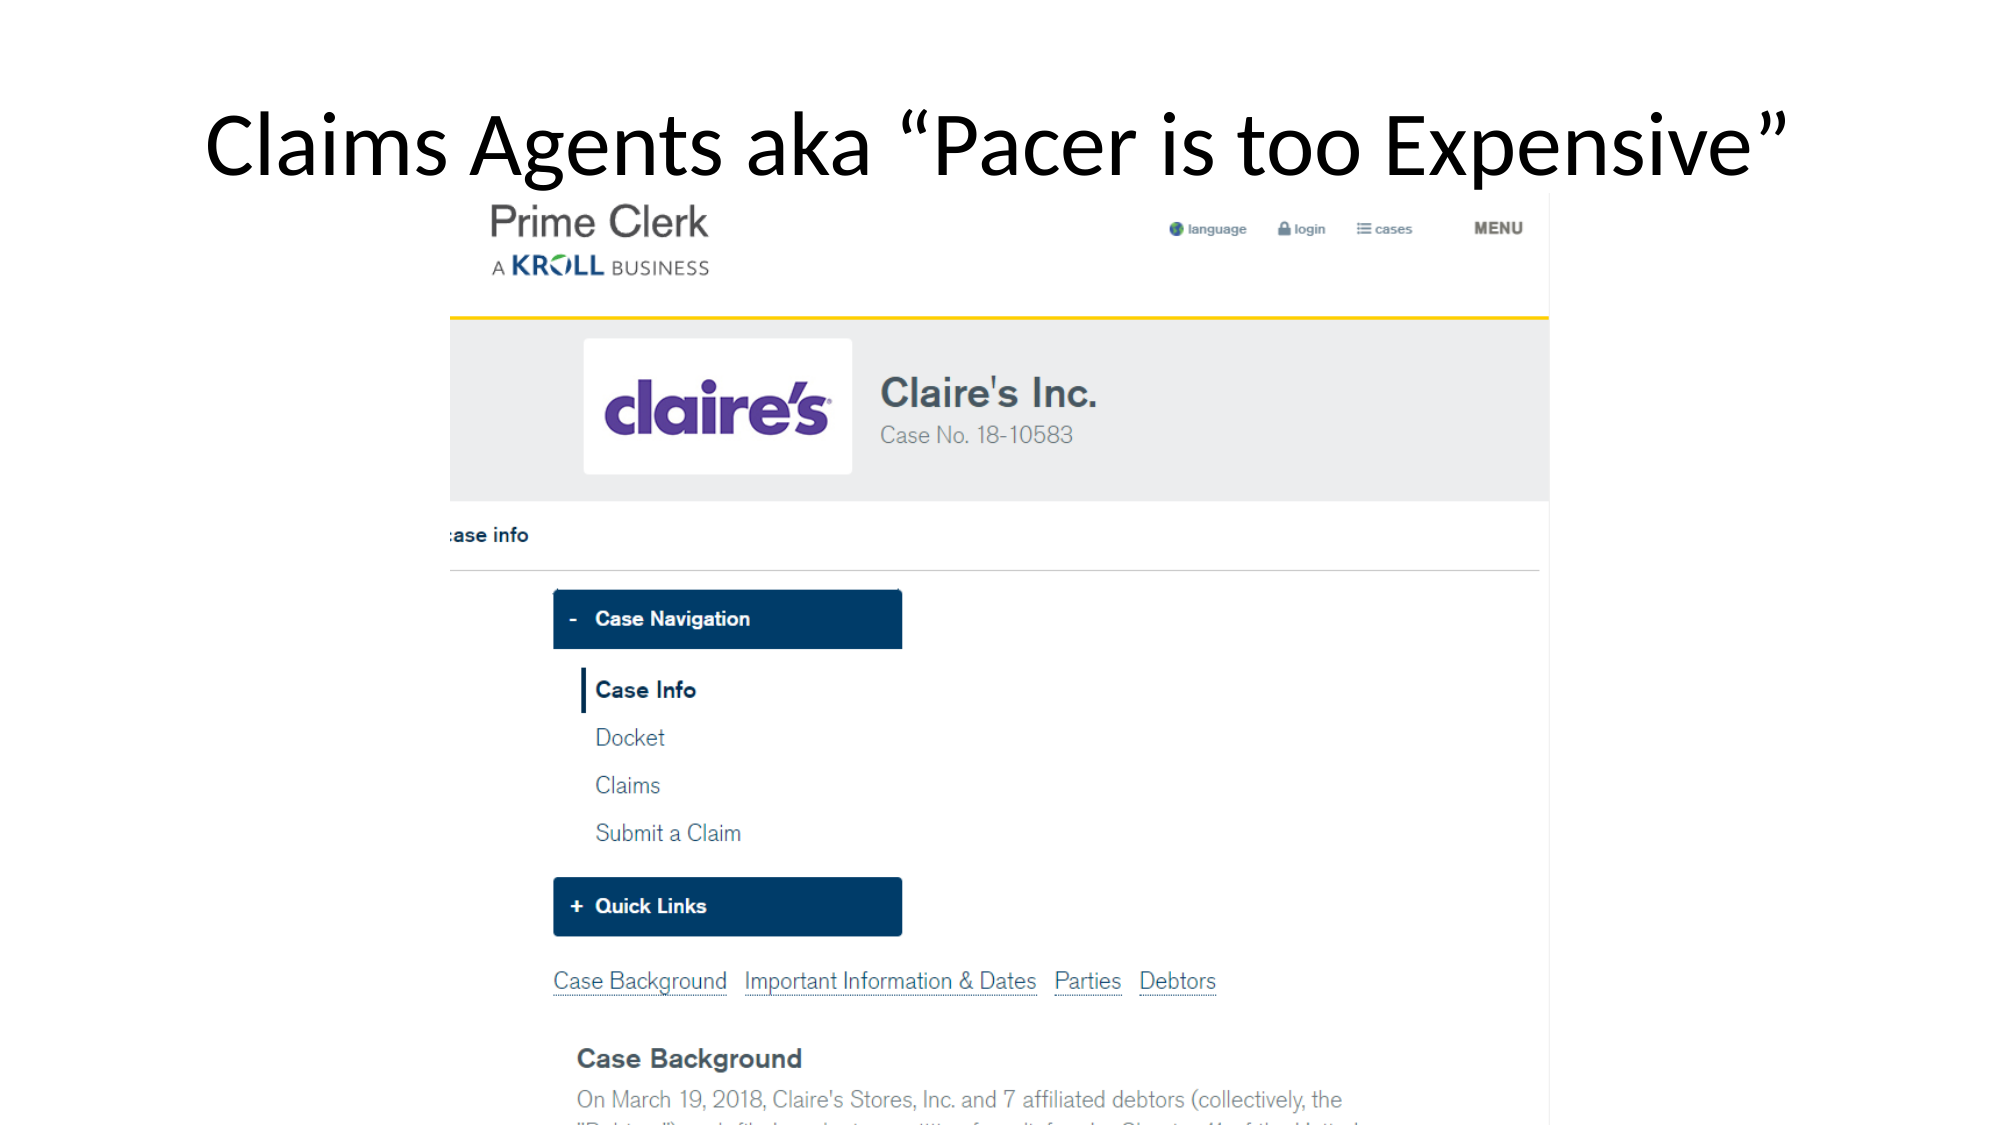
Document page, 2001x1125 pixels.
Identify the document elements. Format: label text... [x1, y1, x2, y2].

title Claims Agents aka “Pacer is too Expensive” [99, 45, 1900, 233]
picture [449, 193, 1551, 1125]
